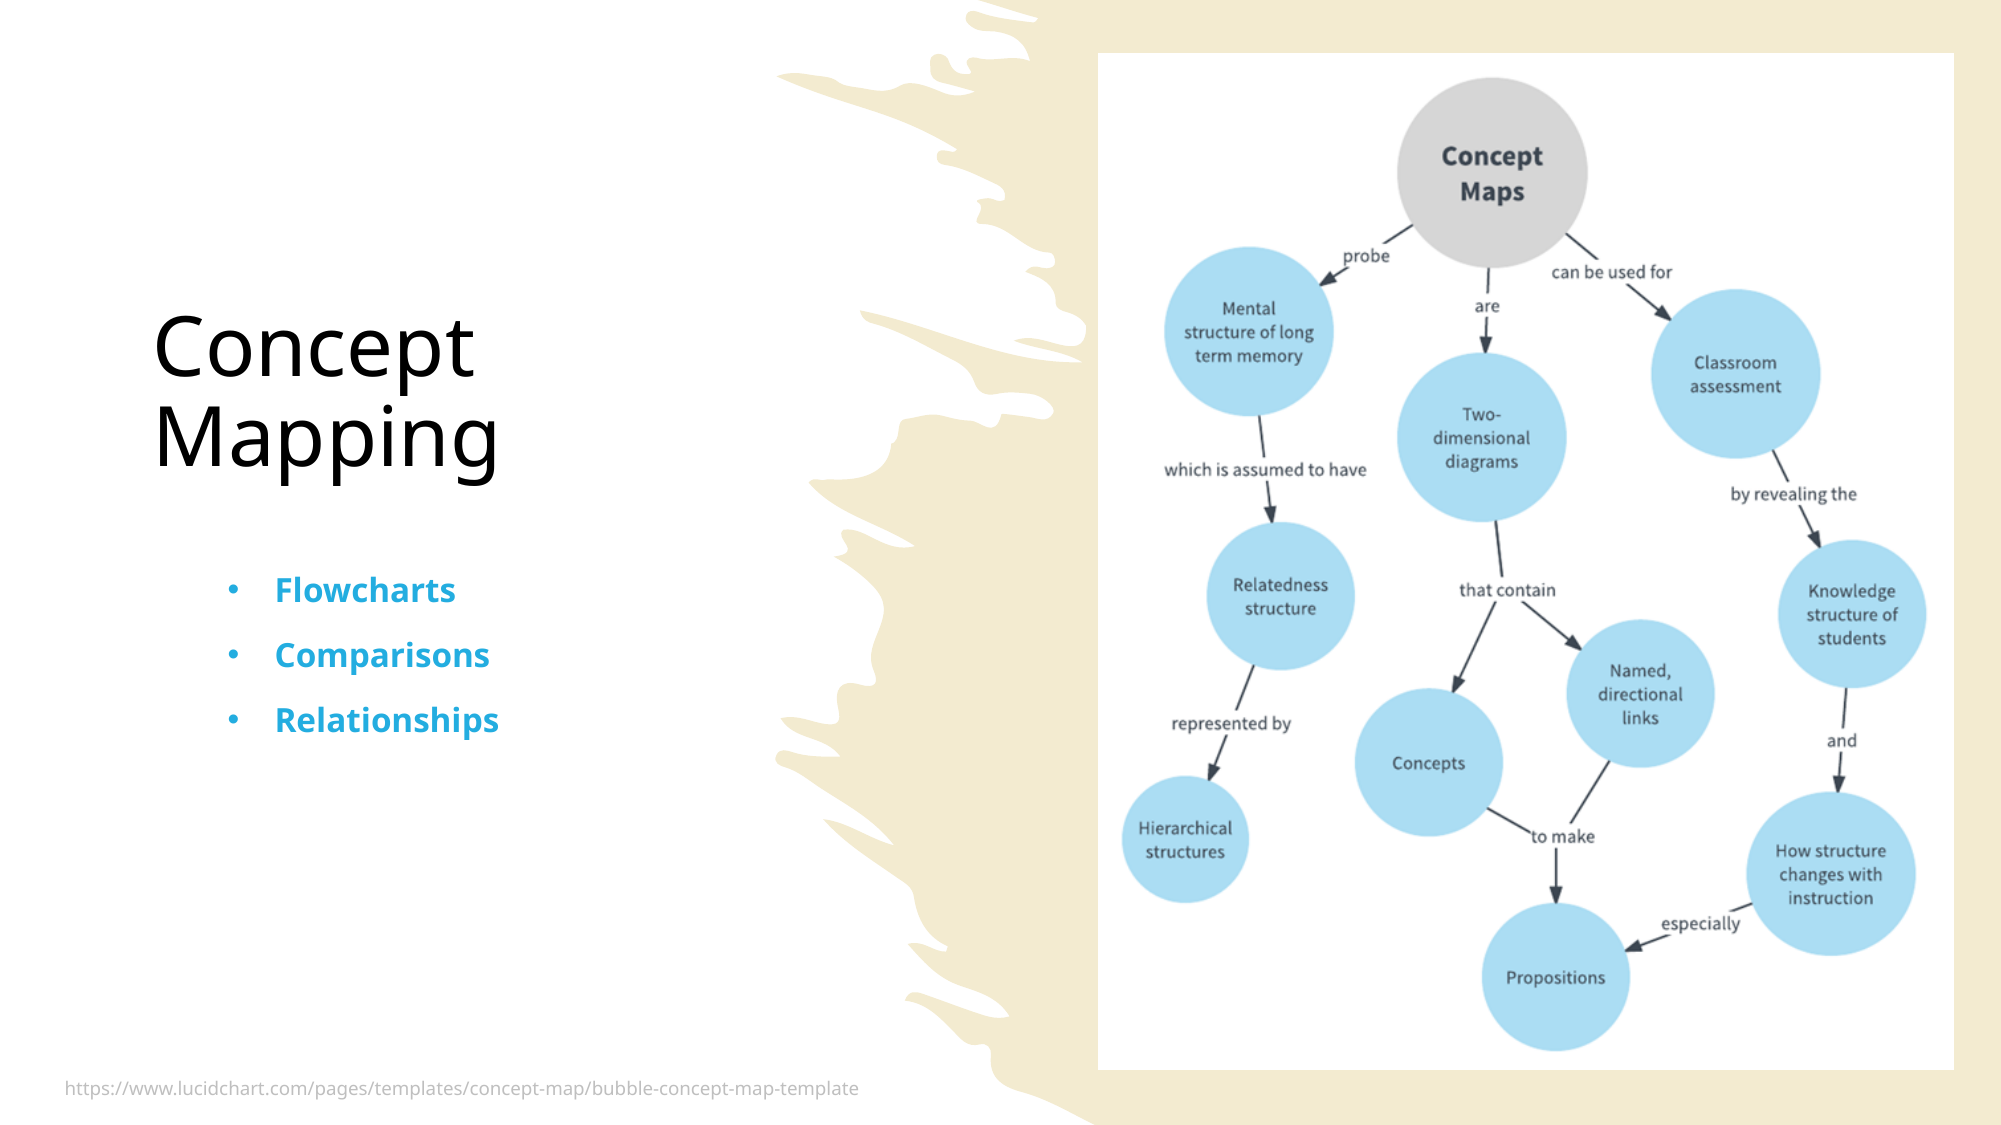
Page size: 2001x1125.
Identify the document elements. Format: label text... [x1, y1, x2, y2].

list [1098, 53, 1954, 1070]
list Flowcharts Comparisons Relationships [137, 561, 776, 774]
title Concept Mapping [137, 104, 776, 492]
text_box https://www.lucidchart.com/pages/templates/concept-map/bubble-concept-map-template [49, 1069, 874, 1107]
